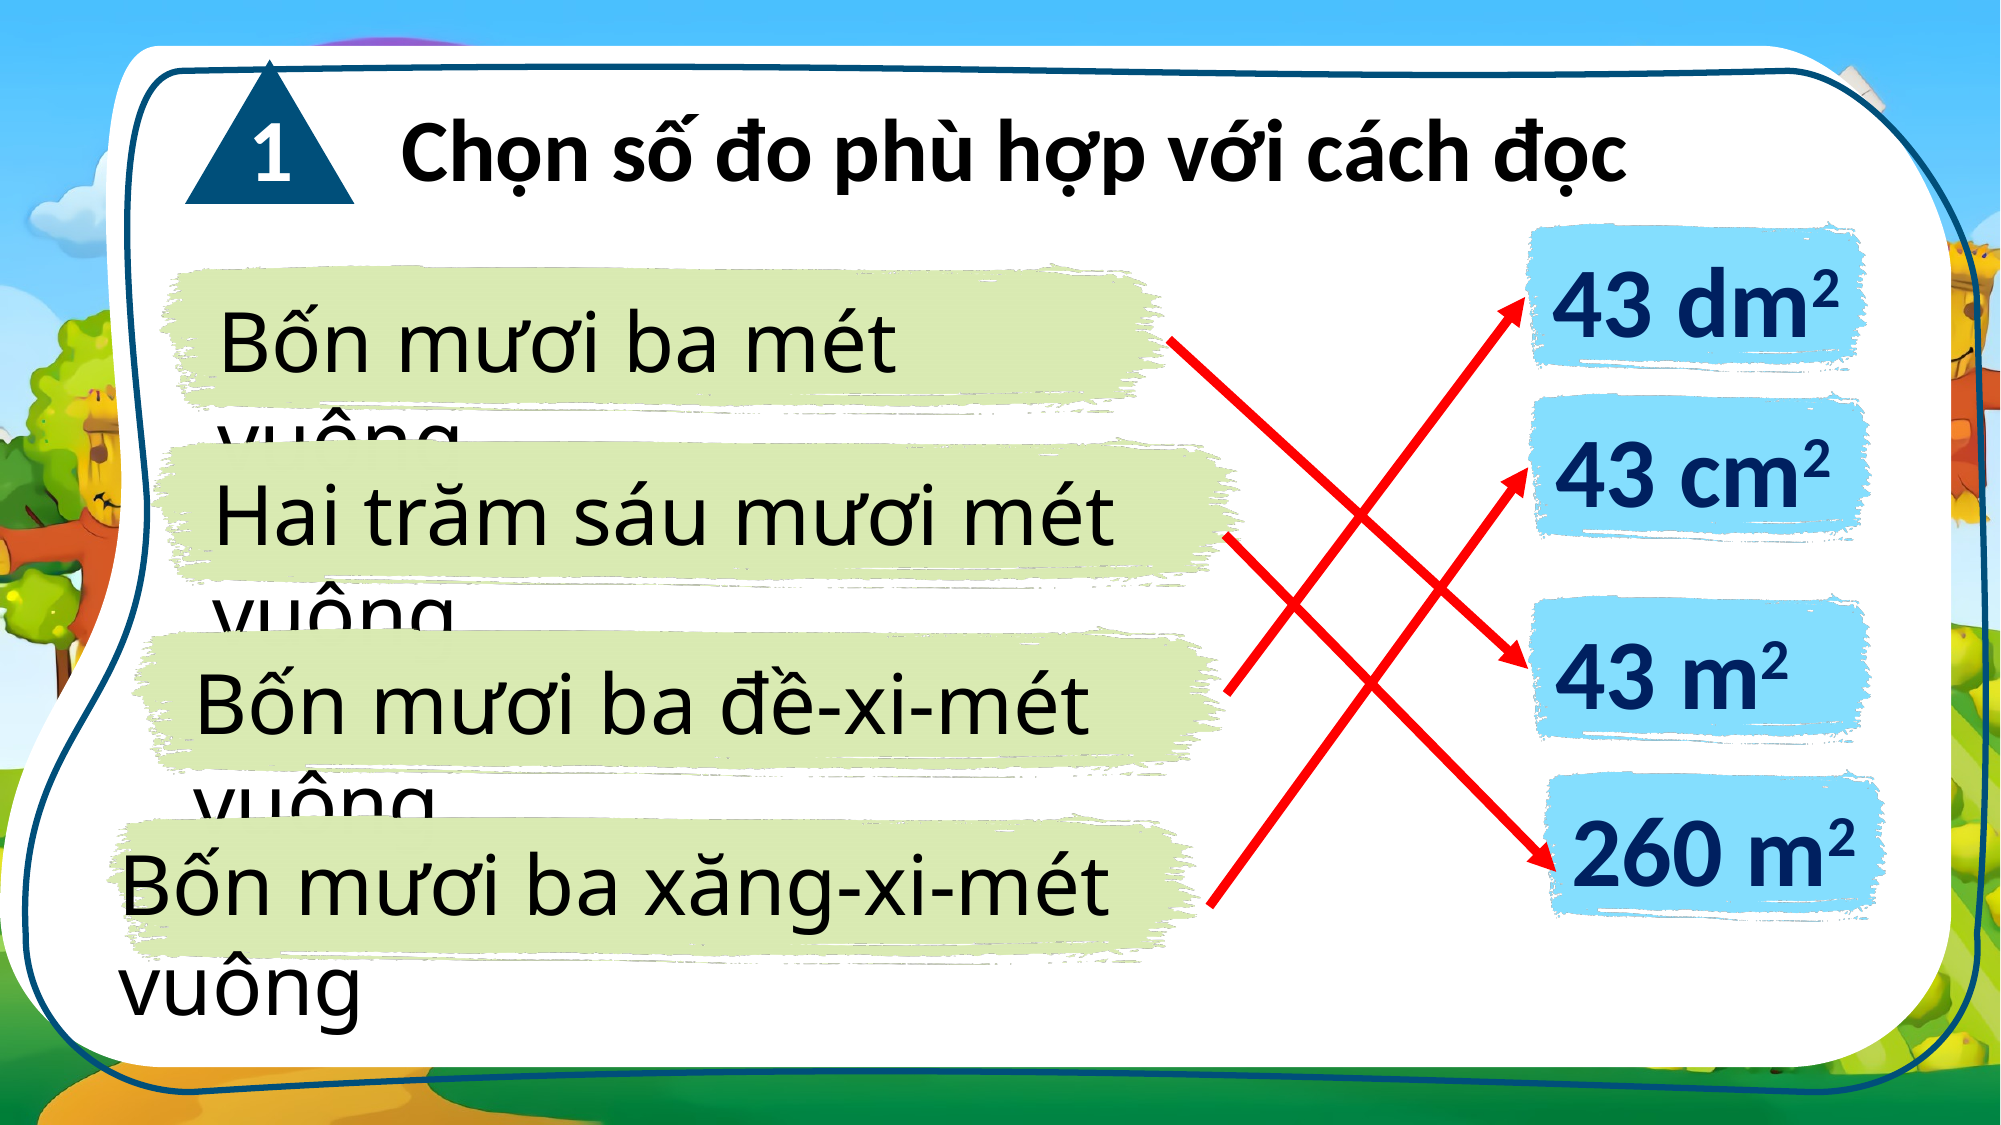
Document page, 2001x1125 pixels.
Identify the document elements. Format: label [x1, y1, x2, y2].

text_box [149, 436, 1163, 589]
text_box [1209, 467, 1529, 907]
picture [0, 0, 2001, 1125]
text_box [1532, 534, 1557, 873]
text_box [131, 625, 1204, 778]
text_box [103, 813, 1240, 966]
text_box [1226, 296, 1526, 465]
text_box [1168, 339, 1221, 670]
text_box [184, 59, 1754, 208]
text_box [1560, 592, 1874, 745]
text_box [159, 263, 1169, 416]
picture [1978, 489, 1982, 862]
text_box [1524, 221, 1871, 373]
text_box [1532, 391, 1874, 544]
text_box [1543, 769, 1890, 922]
text_box [0, 45, 1978, 1093]
